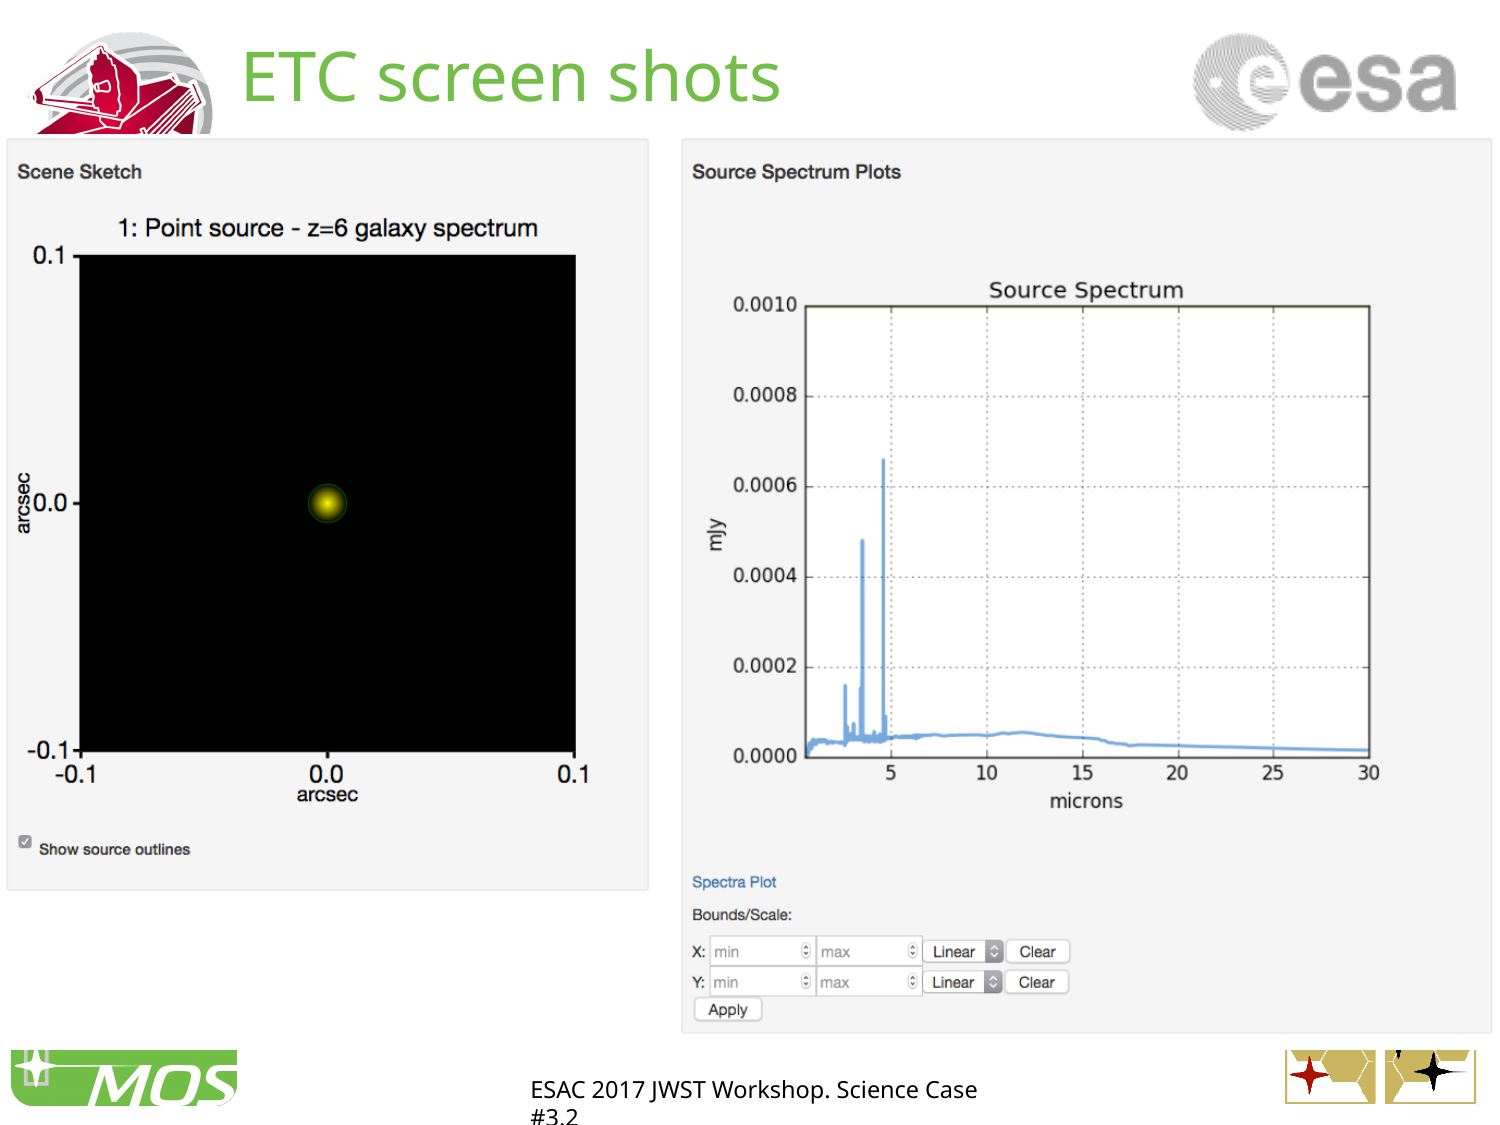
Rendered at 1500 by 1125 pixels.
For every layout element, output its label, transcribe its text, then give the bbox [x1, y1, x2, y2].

picture [0, 0, 1500, 1106]
title ETC screen shots [225, 34, 1248, 134]
